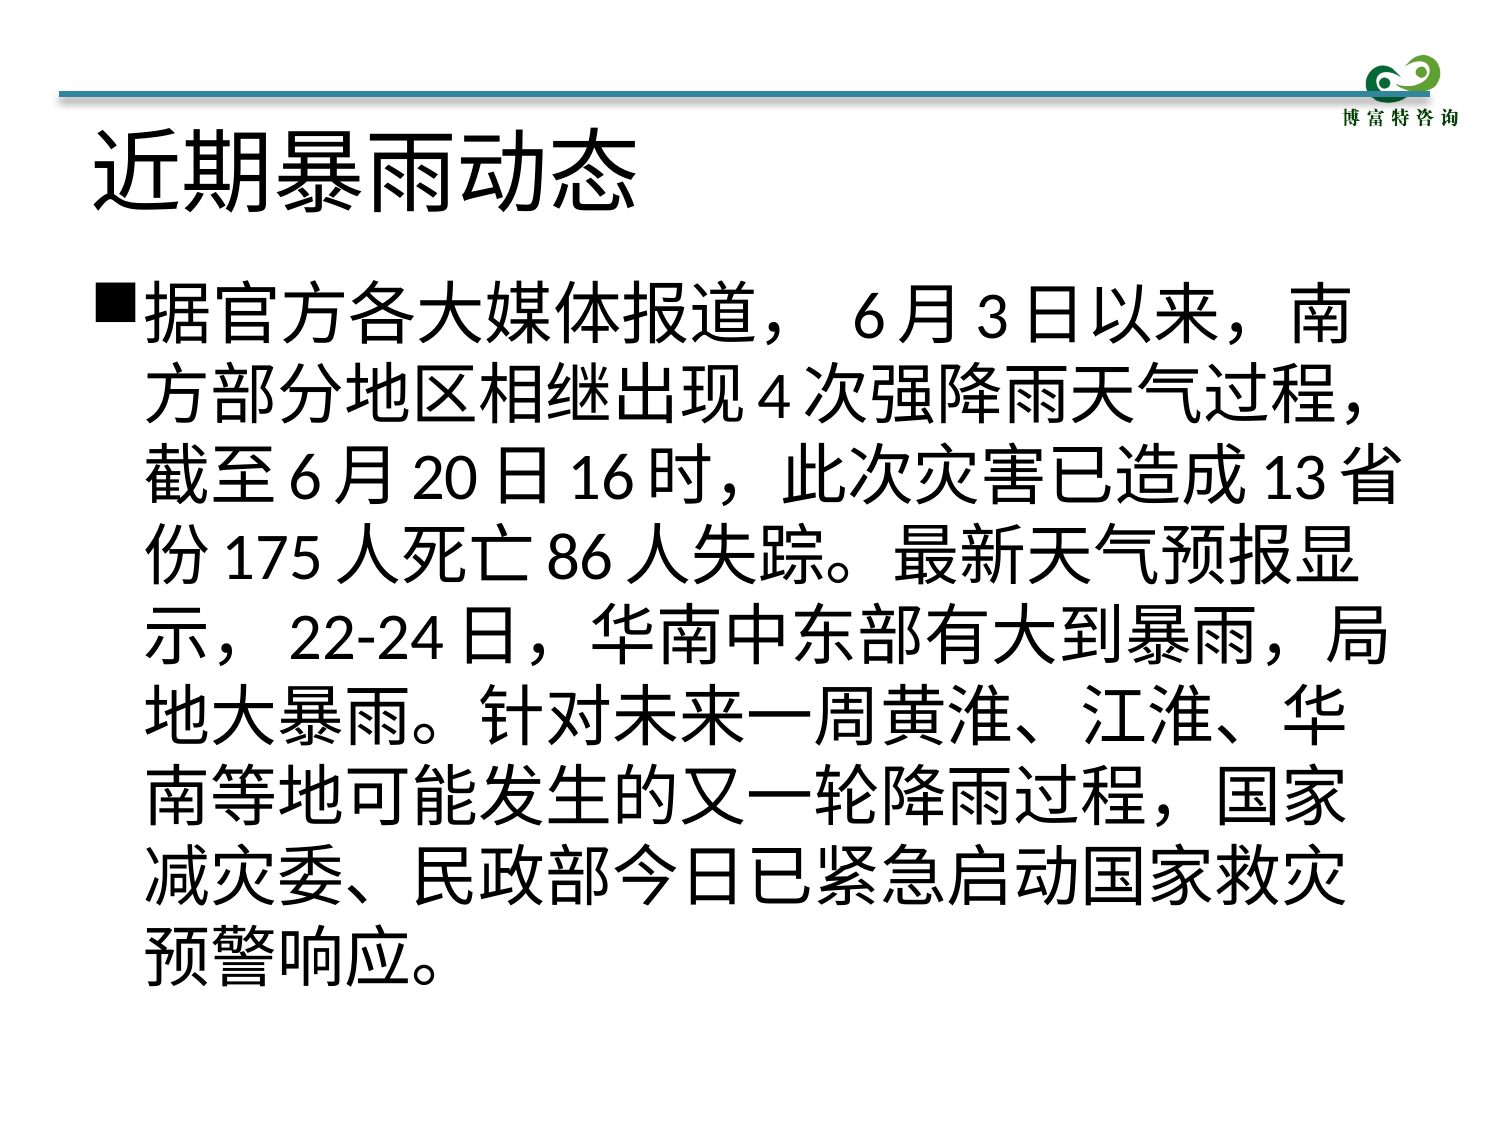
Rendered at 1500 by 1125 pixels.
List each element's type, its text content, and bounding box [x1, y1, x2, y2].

picture [1328, 54, 1477, 129]
title 近期暴雨动态 [75, 109, 1425, 233]
list 据官方各大媒体报道， 6月3日以来，南方部分地区相继出现4次强降雨天气过程，截至6月20日16时，此次灾害已造成13省份175人死亡86人失踪。最新天气预报显示，22-24日，华南中东部有大到暴雨，局地大暴雨。针对未来一周黄淮、江淮、华南等地可能发生的又一轮降雨过程，国家减灾委、民政部今日已紧急启动国家救灾预警响应。 [75, 262, 1425, 1005]
